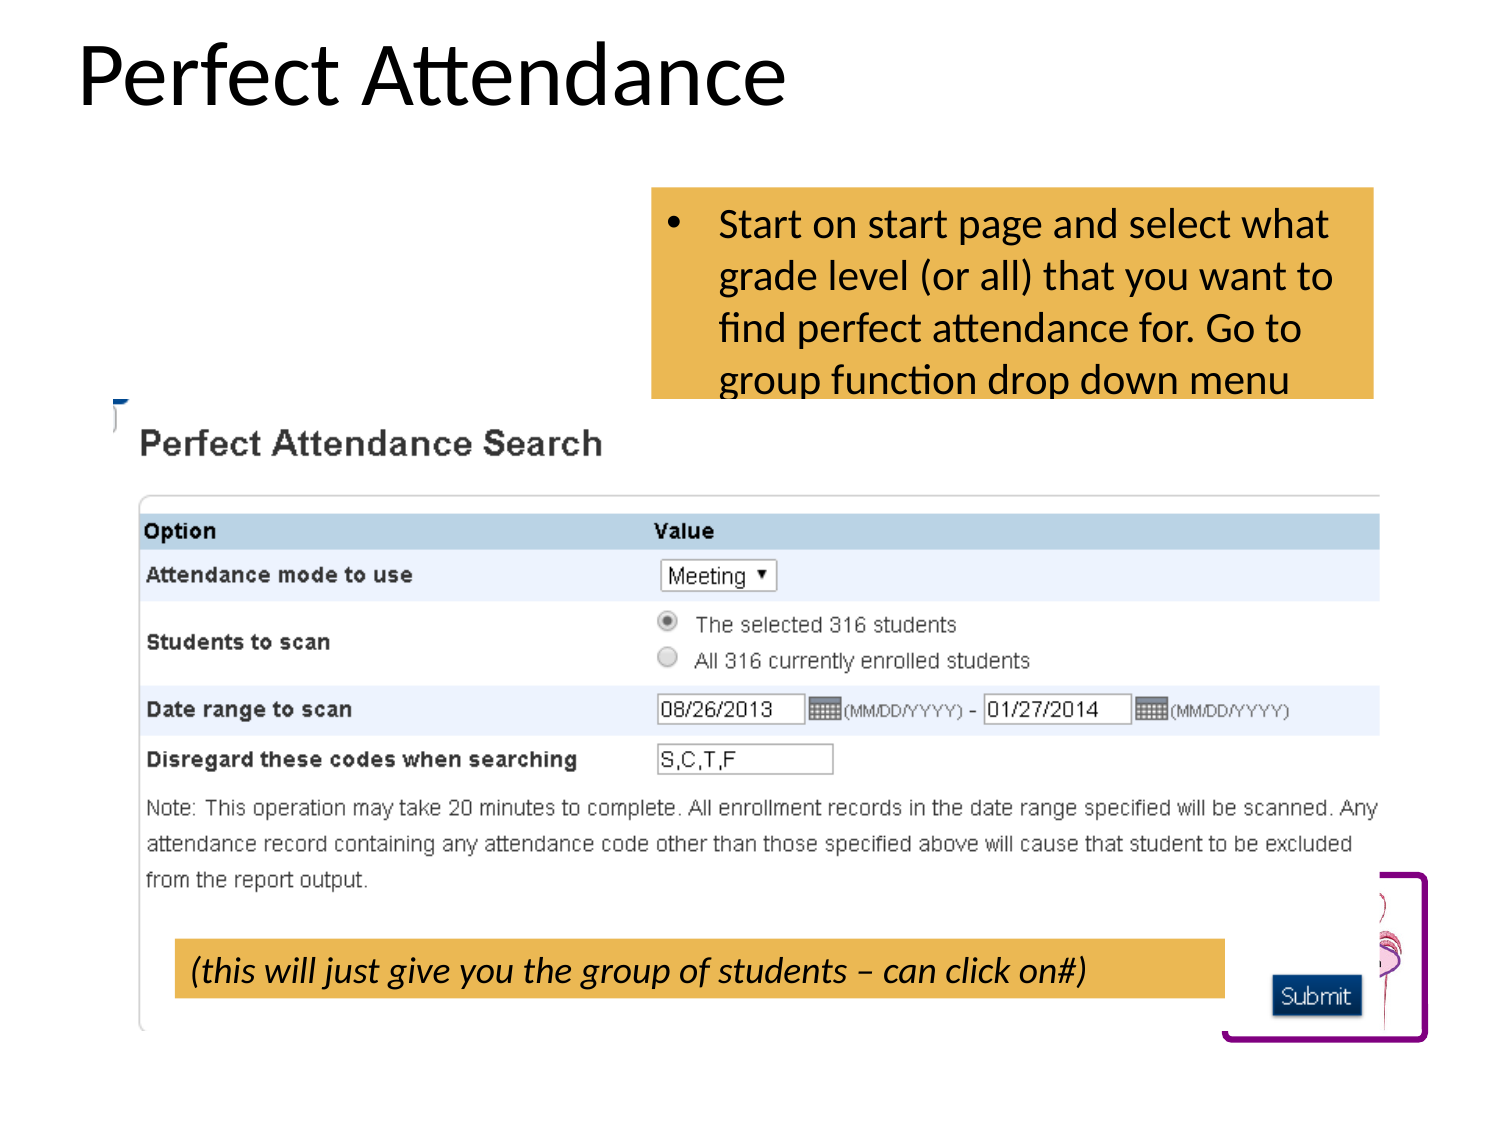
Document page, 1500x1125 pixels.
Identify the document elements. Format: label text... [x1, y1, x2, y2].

picture [112, 399, 1421, 1036]
list Start on start page and select what grade level (or all) that you want to find perfect attendance for. Go to group function drop down menu and click Search for Perfect Attendance. [651, 187, 1374, 398]
title Perfect Attendance [62, 0, 1206, 150]
